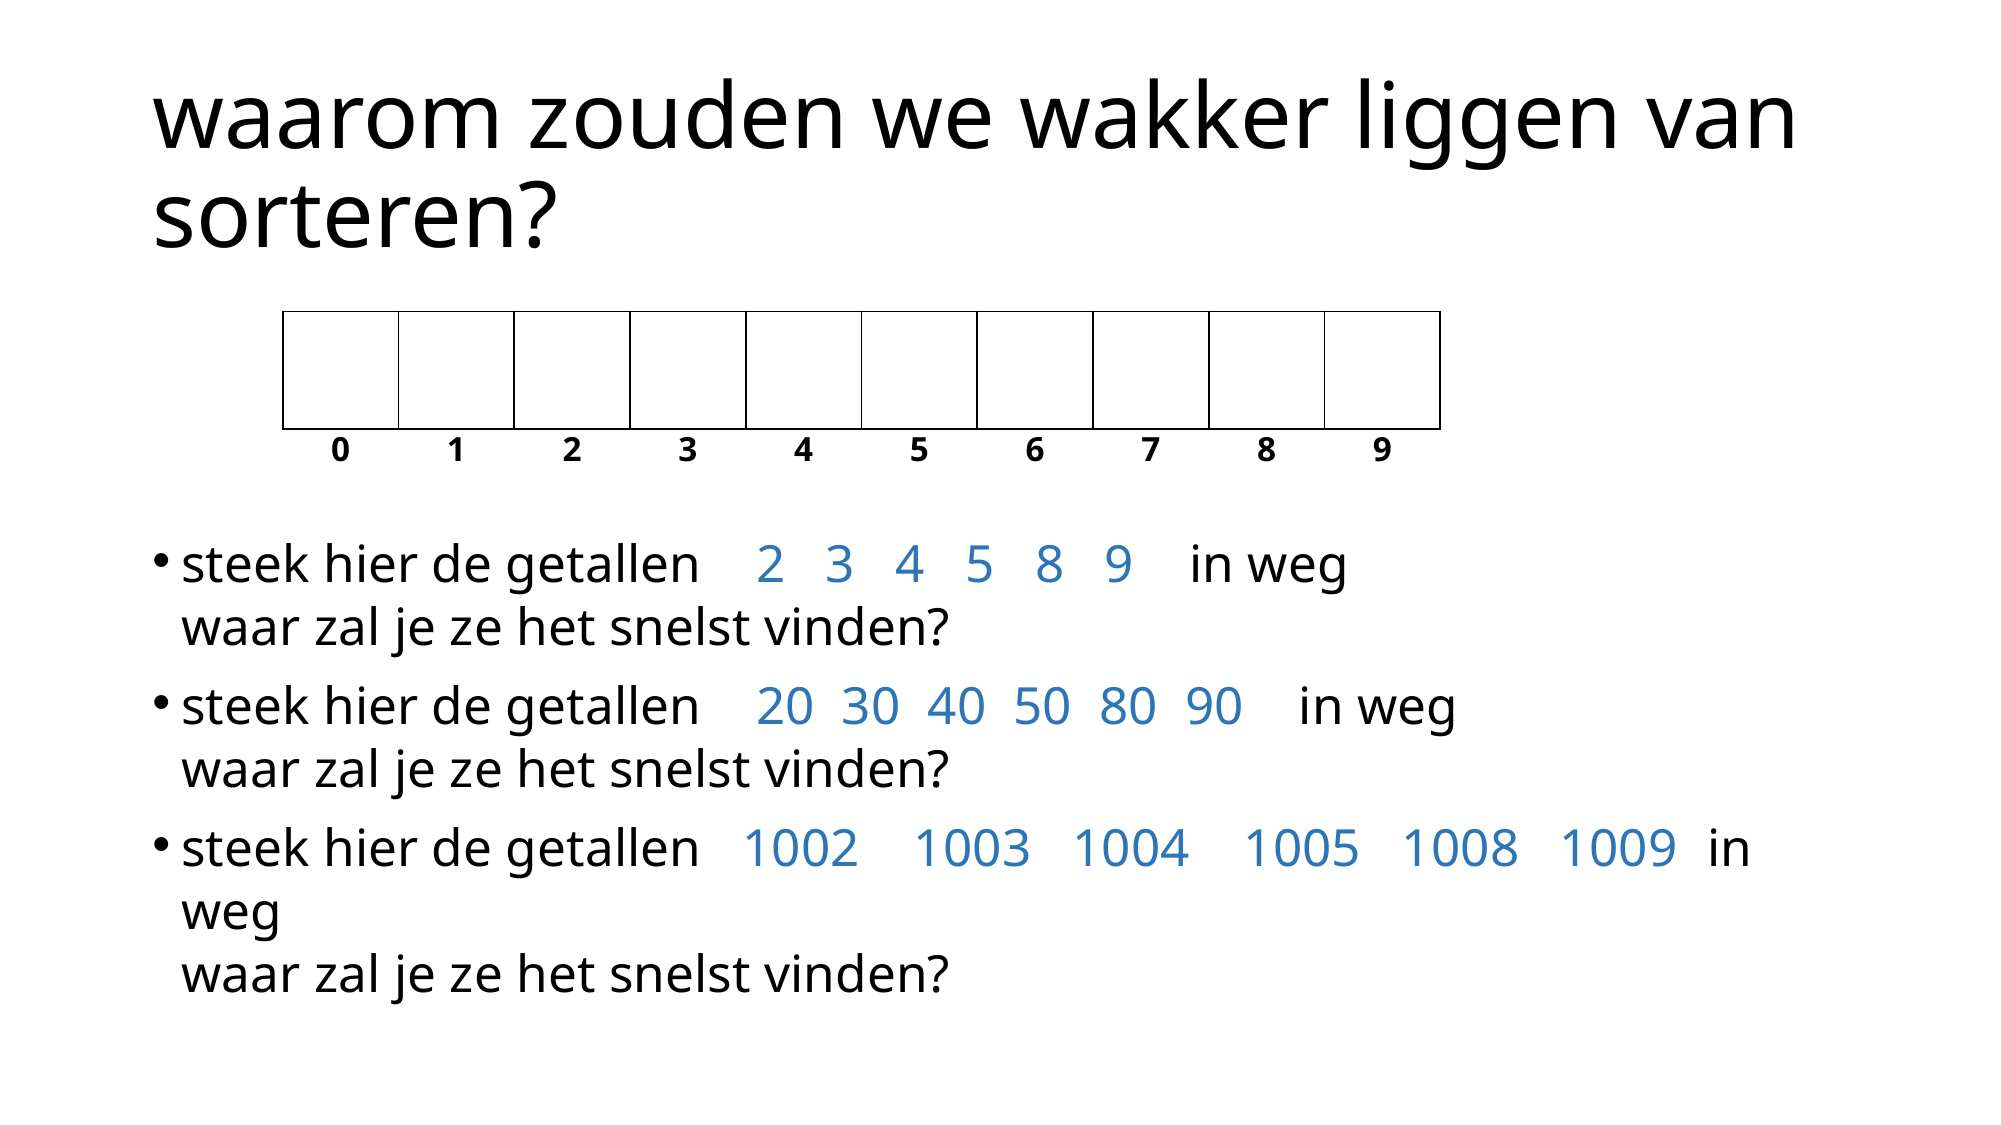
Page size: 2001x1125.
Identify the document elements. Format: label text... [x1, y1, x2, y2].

table_header [1325, 312, 1439, 418]
table_header 4 [746, 418, 861, 524]
table_header 0 [283, 418, 399, 524]
table_header 8 [1209, 418, 1324, 524]
table_header [747, 312, 861, 418]
table_header [1210, 312, 1324, 418]
table_header [399, 312, 513, 418]
table_header [631, 312, 745, 418]
table_header 2 [514, 418, 630, 524]
table_header 5 [861, 418, 977, 524]
table_header [1094, 312, 1208, 418]
table_header [978, 312, 1092, 418]
table_header 7 [1093, 418, 1209, 524]
table_header 1 [399, 418, 514, 524]
table_header 6 [977, 418, 1093, 524]
table_header 3 [630, 418, 746, 524]
table_header [284, 312, 398, 418]
table_header [515, 312, 629, 418]
list steek hier de getallen 2 3 4 5 8 9 in weg waar zal je ze het snelst vinden? steek hier de getallen 20 30 40 50 80 90 in weg waar zal je ze het snelst vinden? steek hier de getallen 1002 1003 1004 1005 1008 1009 in weg waar zal je ze het snelst vinden? [137, 524, 1863, 1014]
table_header 9 [1324, 418, 1440, 524]
title waarom zouden we wakker liggen van sorteren? [137, 59, 1863, 278]
table_header [862, 312, 976, 418]
